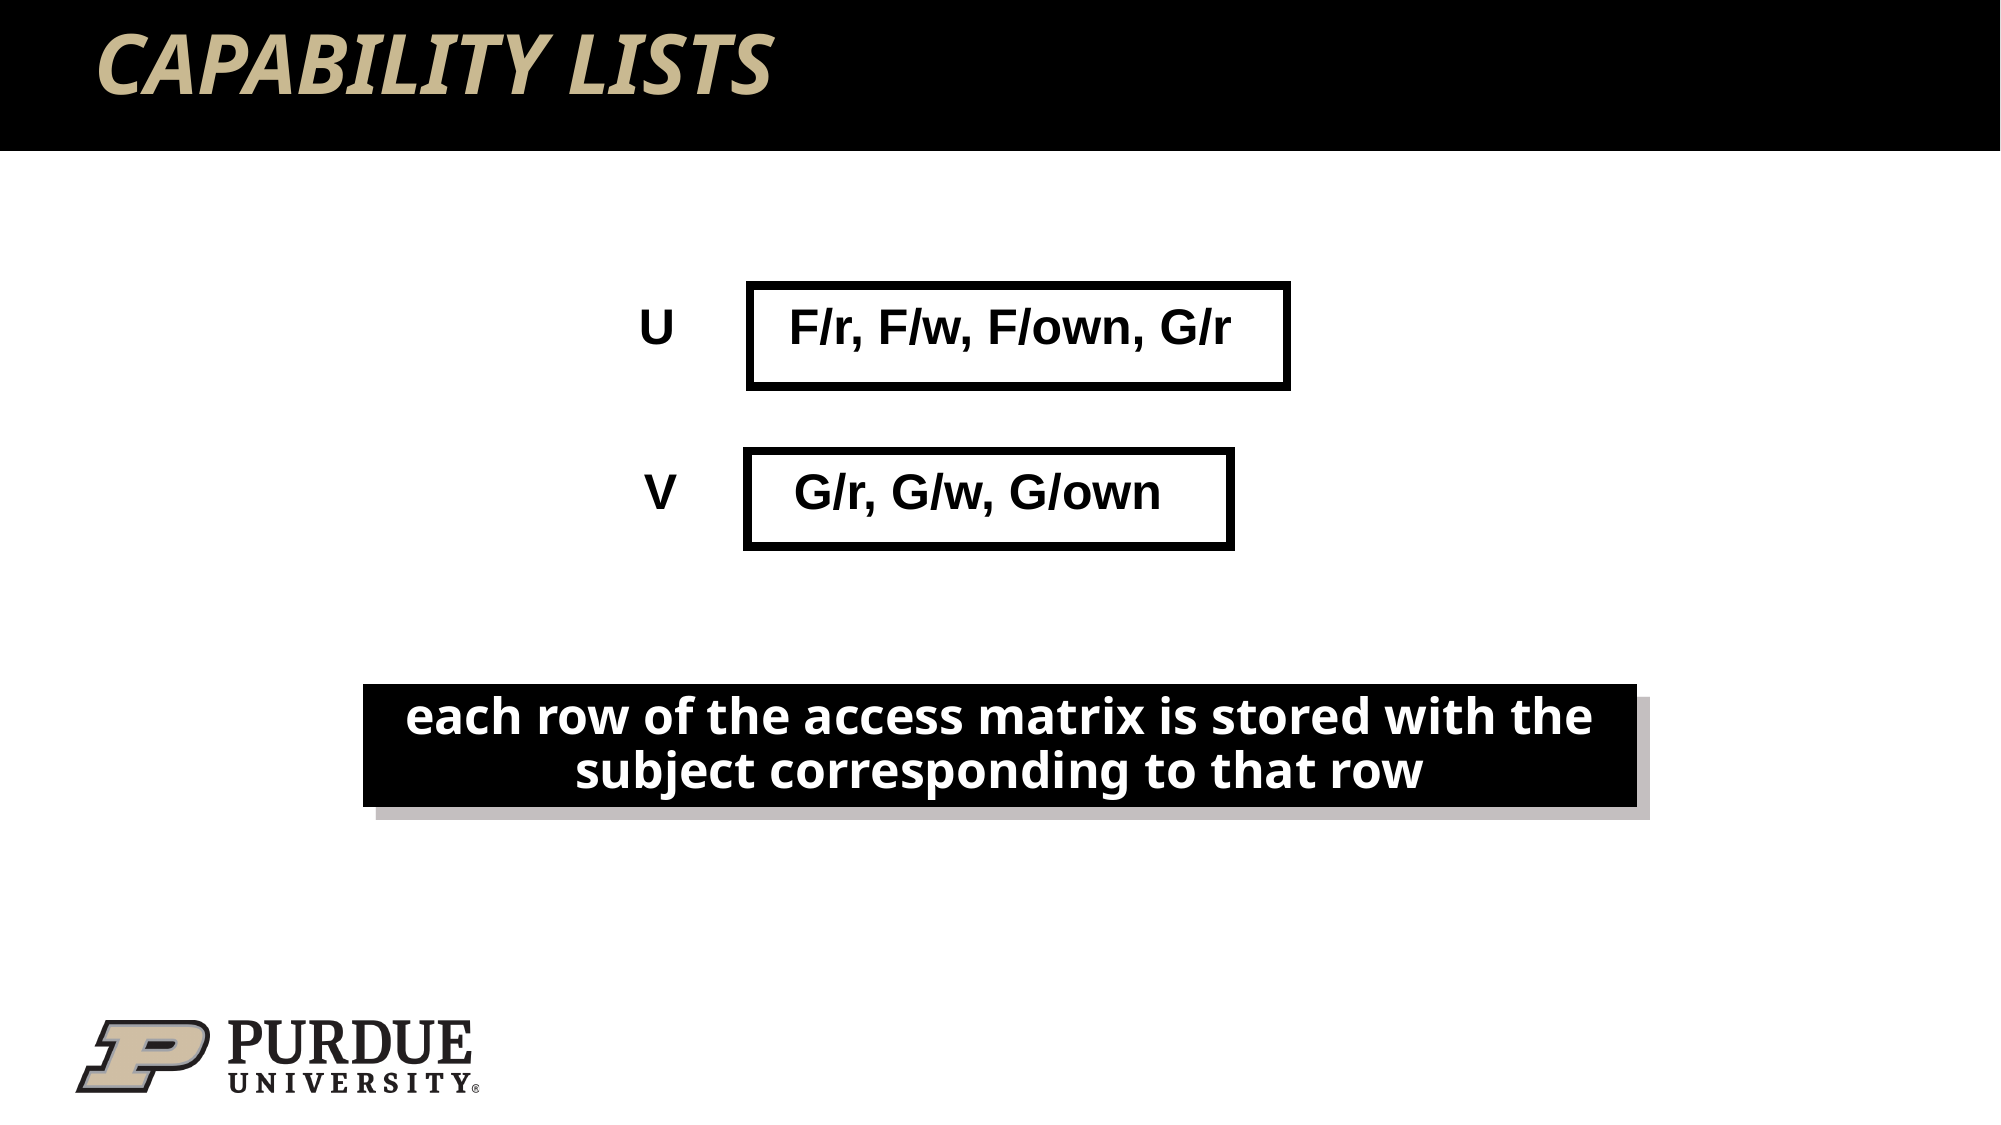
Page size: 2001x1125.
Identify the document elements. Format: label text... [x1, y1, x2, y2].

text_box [367, 285, 1633, 840]
title CAPABILITY LISTS [92, 19, 1908, 131]
